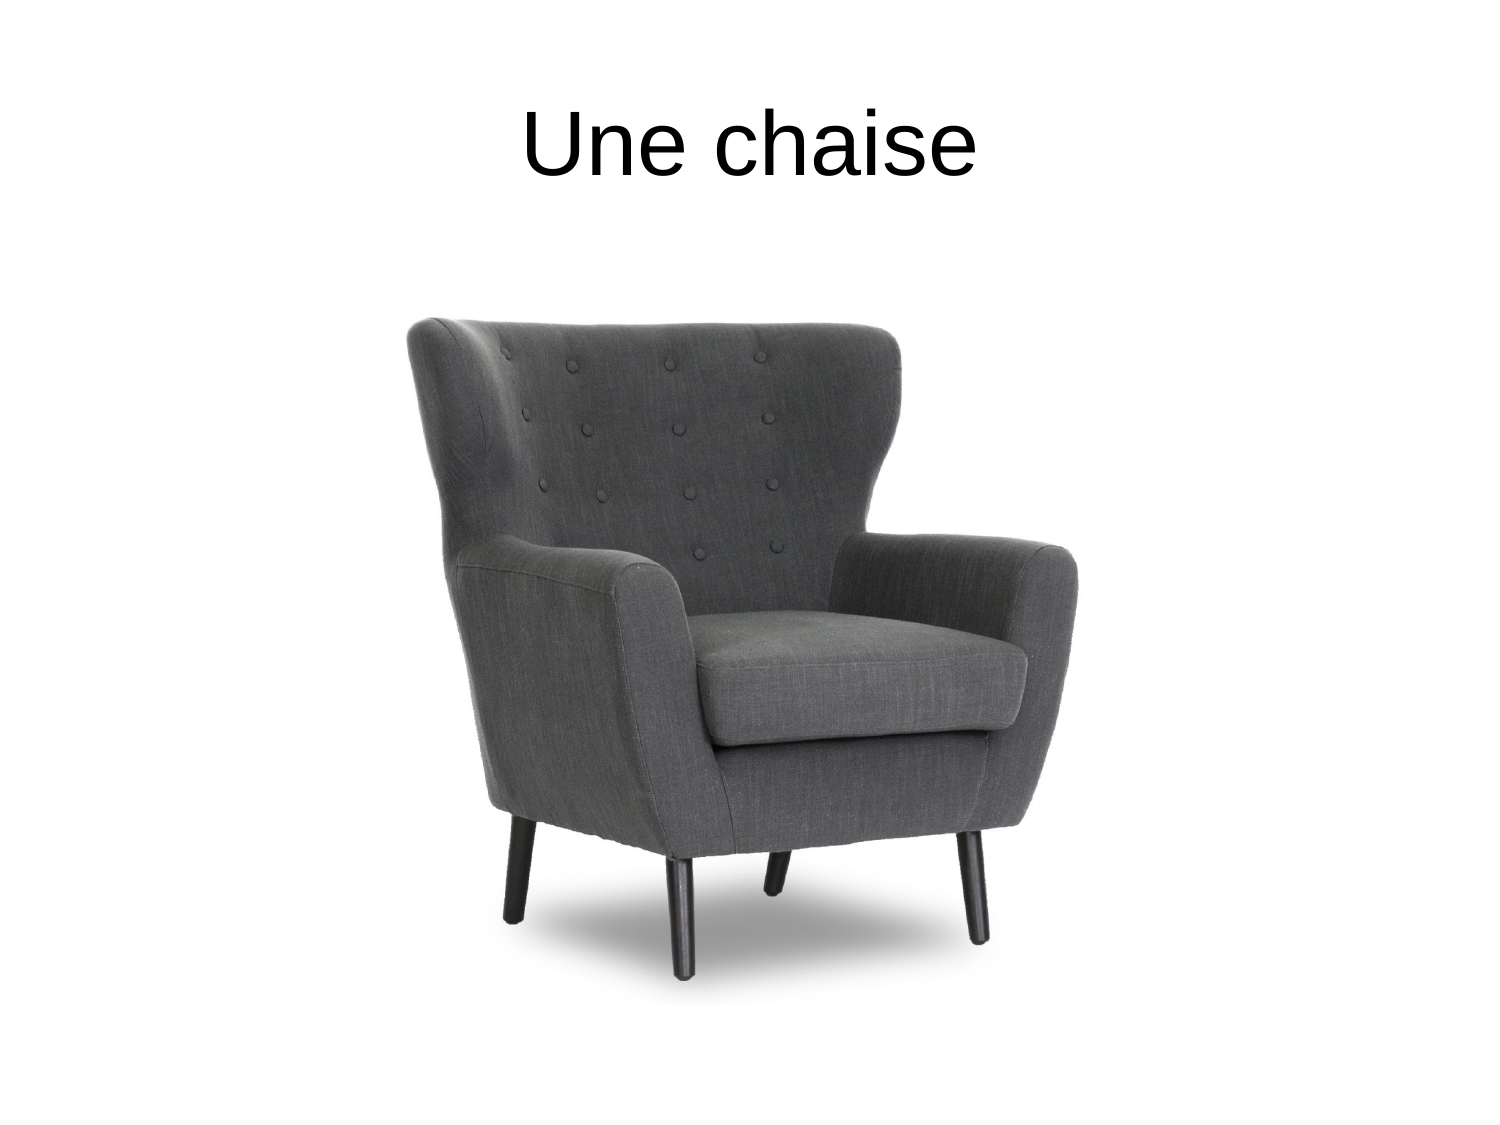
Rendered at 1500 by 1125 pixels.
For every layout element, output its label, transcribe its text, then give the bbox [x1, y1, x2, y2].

title Une chaise [75, 45, 1425, 233]
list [378, 262, 1122, 1006]
